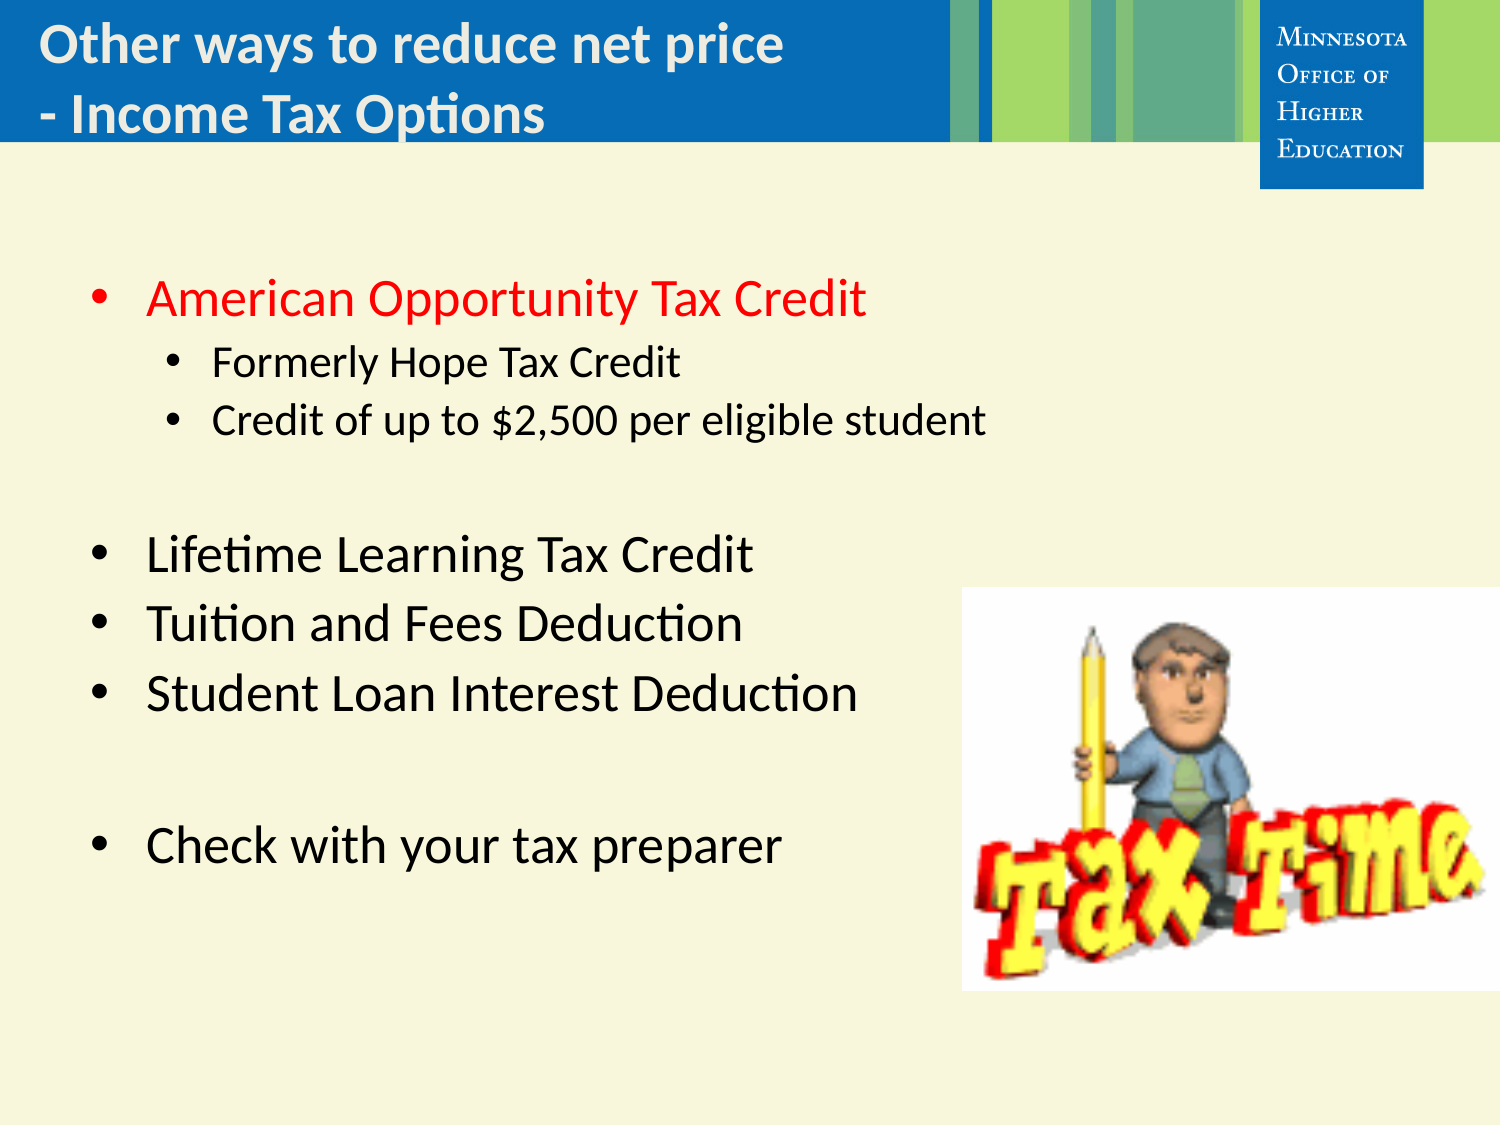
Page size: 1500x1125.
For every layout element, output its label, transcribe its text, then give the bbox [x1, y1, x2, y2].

list American Opportunity Tax Credit Formerly Hope Tax Credit Credit of up to $2,500 per eligible student Lifetime Learning Tax Credit Tuition and Fees Deduction Student Loan Interest Deduction Check with your tax preparer [75, 262, 1425, 1005]
title Other ways to reduce net price - Income Tax Options [24, 24, 938, 125]
picture [0, 0, 1500, 1125]
